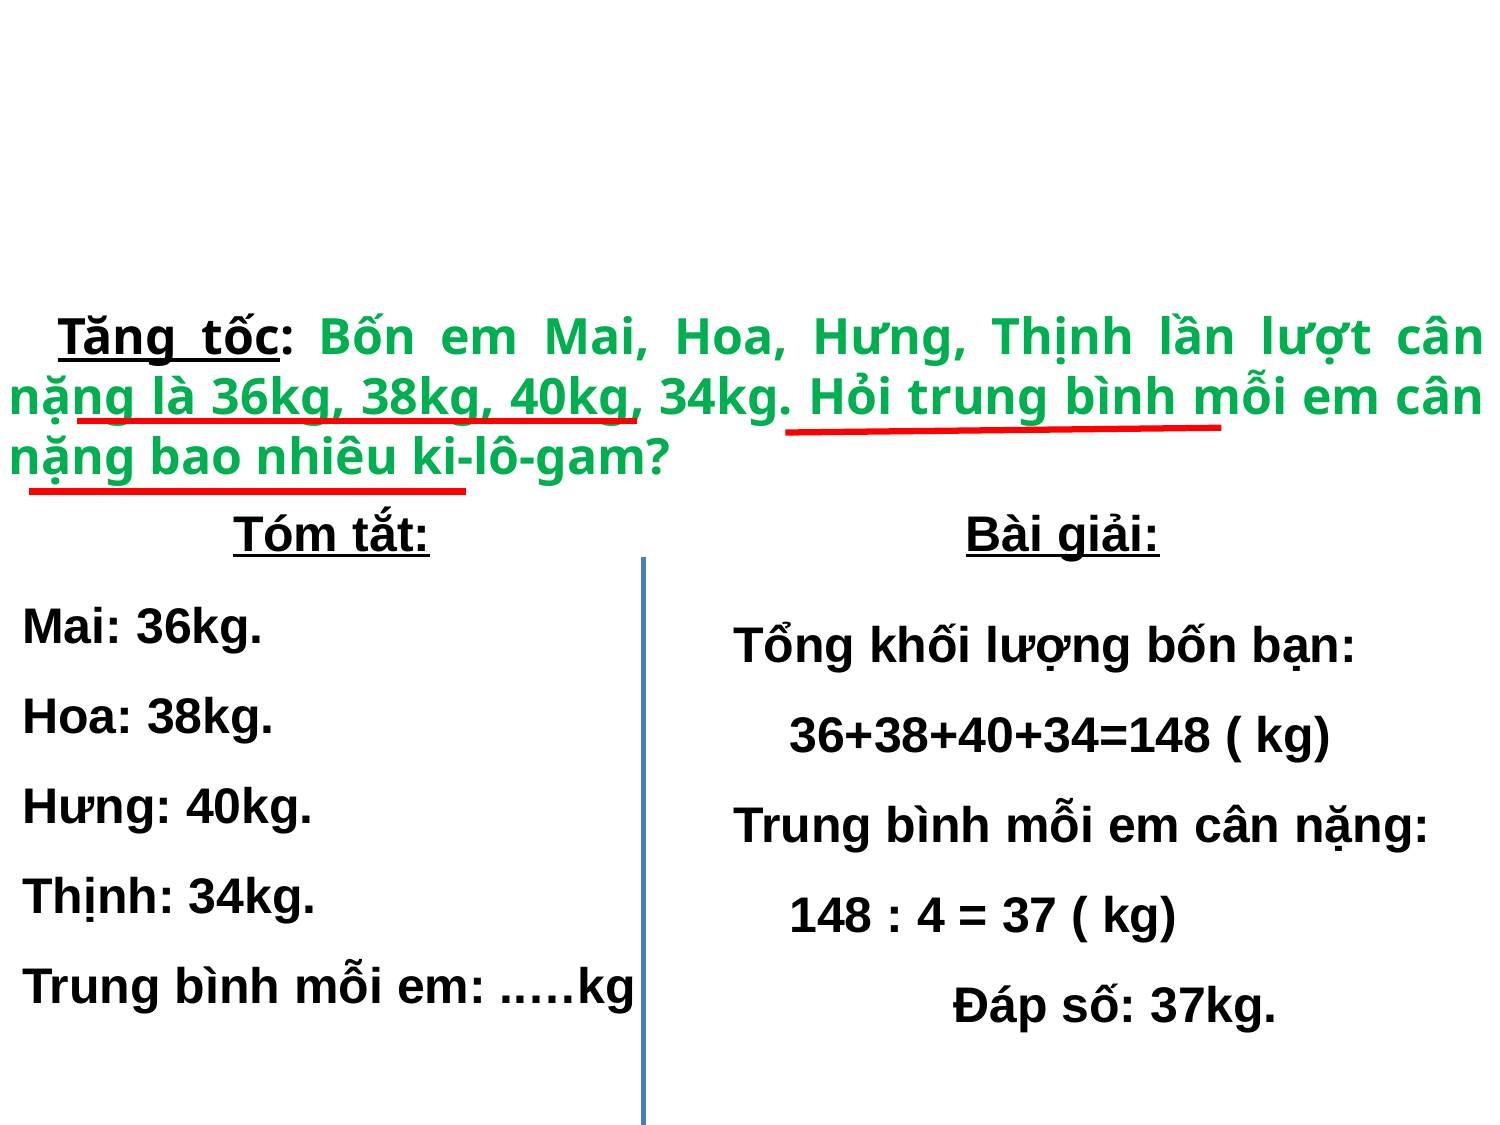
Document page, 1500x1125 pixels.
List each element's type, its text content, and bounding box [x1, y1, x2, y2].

text_box Bài giải: [868, 493, 1258, 569]
text_box Mai: 36kg. Hoa: 38kg. Hưng: 40kg. Thịnh: 34kg. Trung bình mỗi em: ..…kg [644, 556, 656, 1022]
text_box Mai: 36kg. Hoa: 38kg. Hưng: 40kg. Thịnh: 34kg. Trung bình mỗi em: ..…kg [7, 556, 643, 1022]
text_box Tăng tốc: Bốn em Mai, Hoa, Hưng, Thịnh lần lượt cân nặng là 36kg, 38kg, 40kg, 34kg. Hỏi trung bình mỗi em cân nặng bao nhiêu ki-lô-gam? [0, 297, 1500, 492]
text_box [785, 427, 1222, 433]
text_box Tổng khối lượng bốn bạn: 36+38+40+34=148 ( kg) Trung bình mỗi em cân nặng: 148 : 4 = 37 ( kg) Đáp số: 37kg. [648, 574, 1500, 1040]
text_box Tóm tắt: [136, 493, 527, 556]
